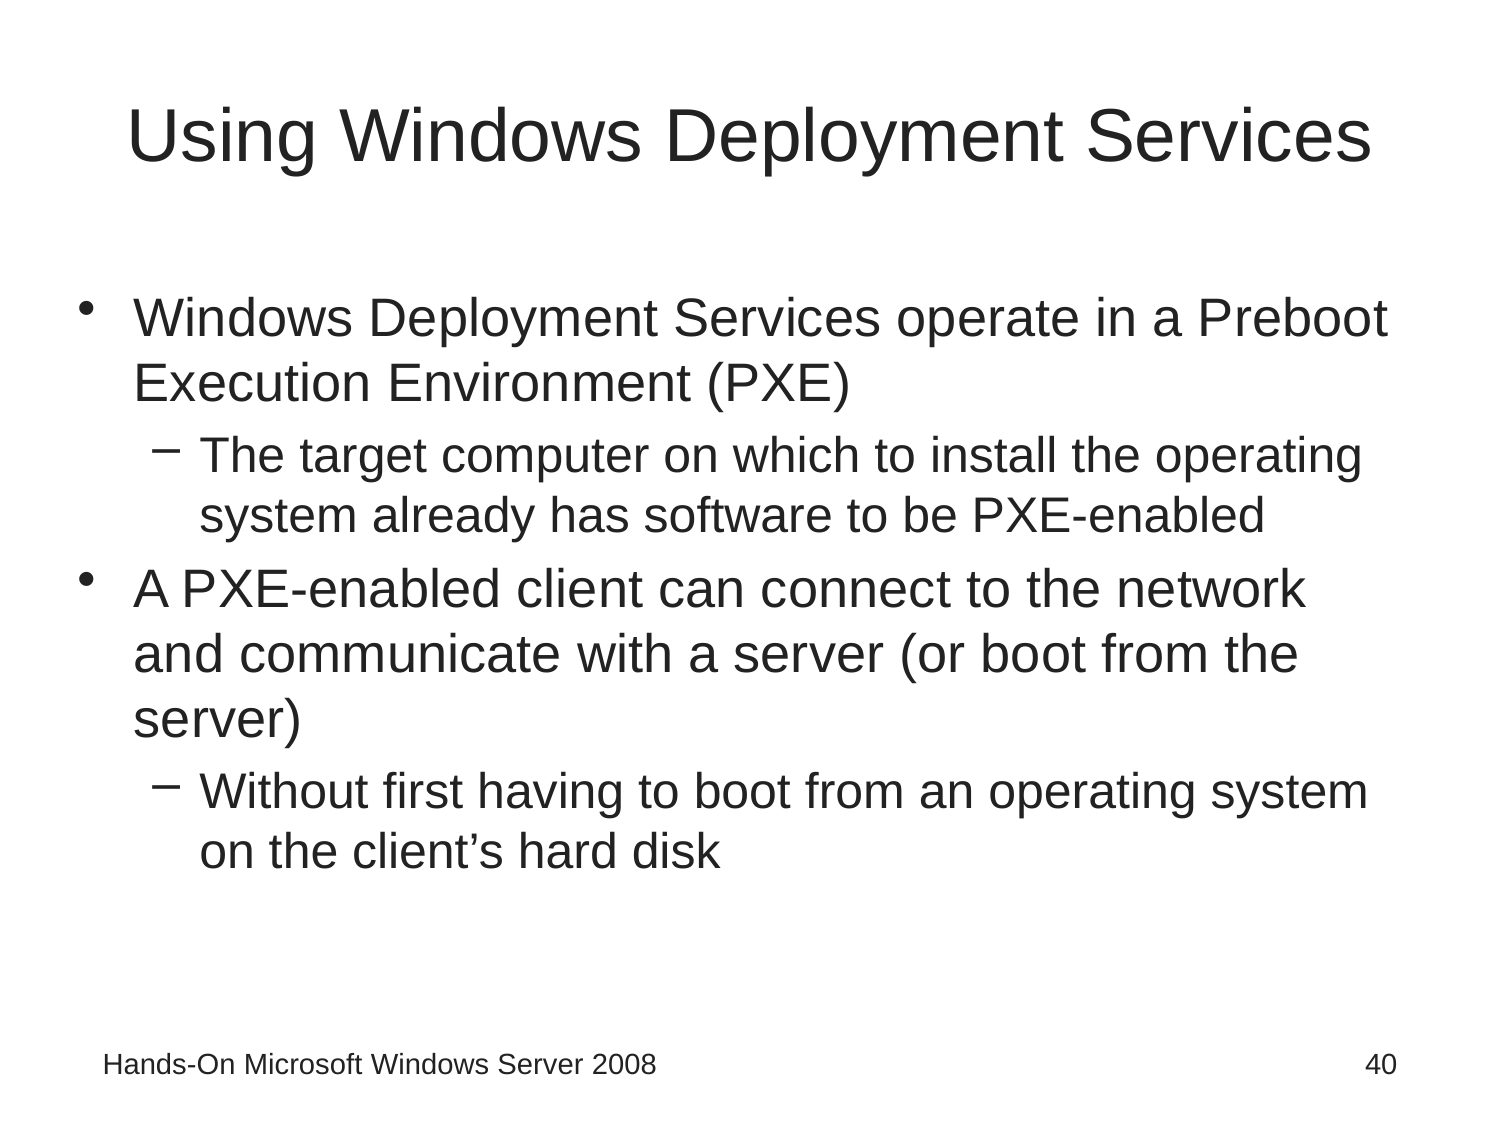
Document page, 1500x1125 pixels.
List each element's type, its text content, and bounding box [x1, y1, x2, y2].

slide_number 40 [1074, 1037, 1413, 1101]
title Using Windows Deployment Services [87, 37, 1413, 225]
footer Hands-On Microsoft Windows Server 2008 [87, 1037, 1051, 1101]
list Windows Deployment Services operate in a Preboot Execution Environment (PXE) The target computer on which to install the operating system already has software to be PXE-enabled A PXE-enabled client can connect to the network and communicate with a server (or boot from the server) Without first having to boot from an operating system on the client’s hard disk [62, 275, 1425, 1025]
